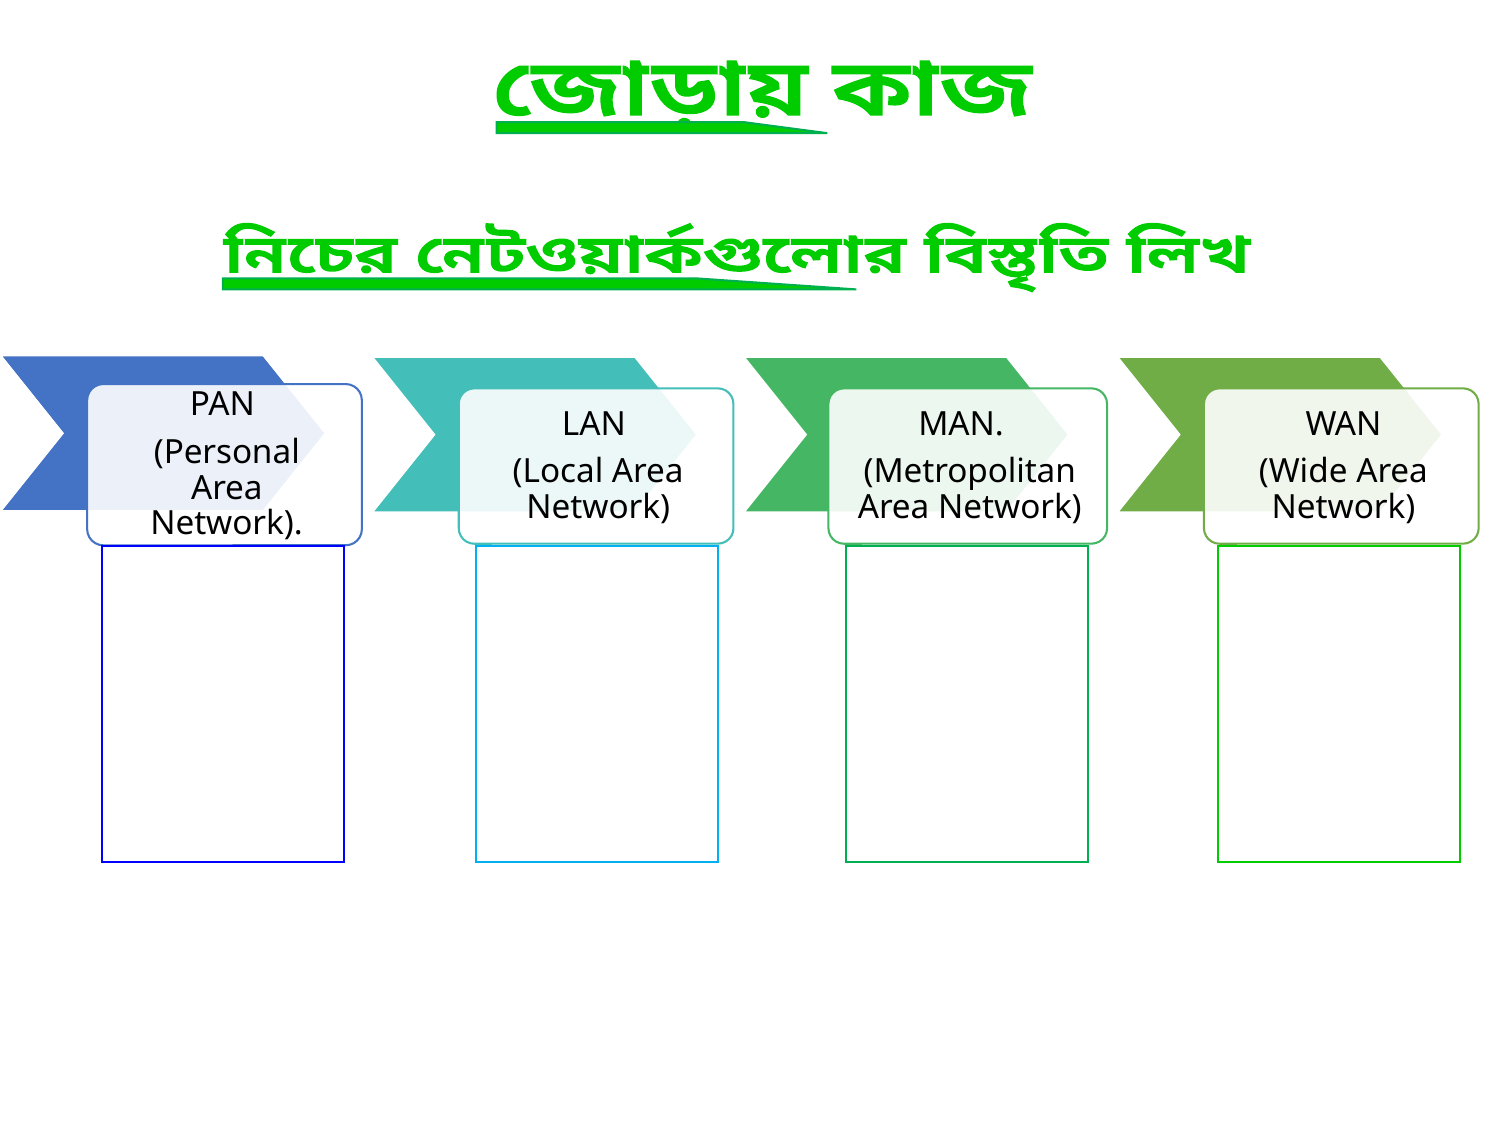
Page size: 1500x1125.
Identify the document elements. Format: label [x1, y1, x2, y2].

text_box [222, 222, 1252, 293]
text_box [0, 130, 1480, 863]
text_box [496, 60, 1034, 130]
